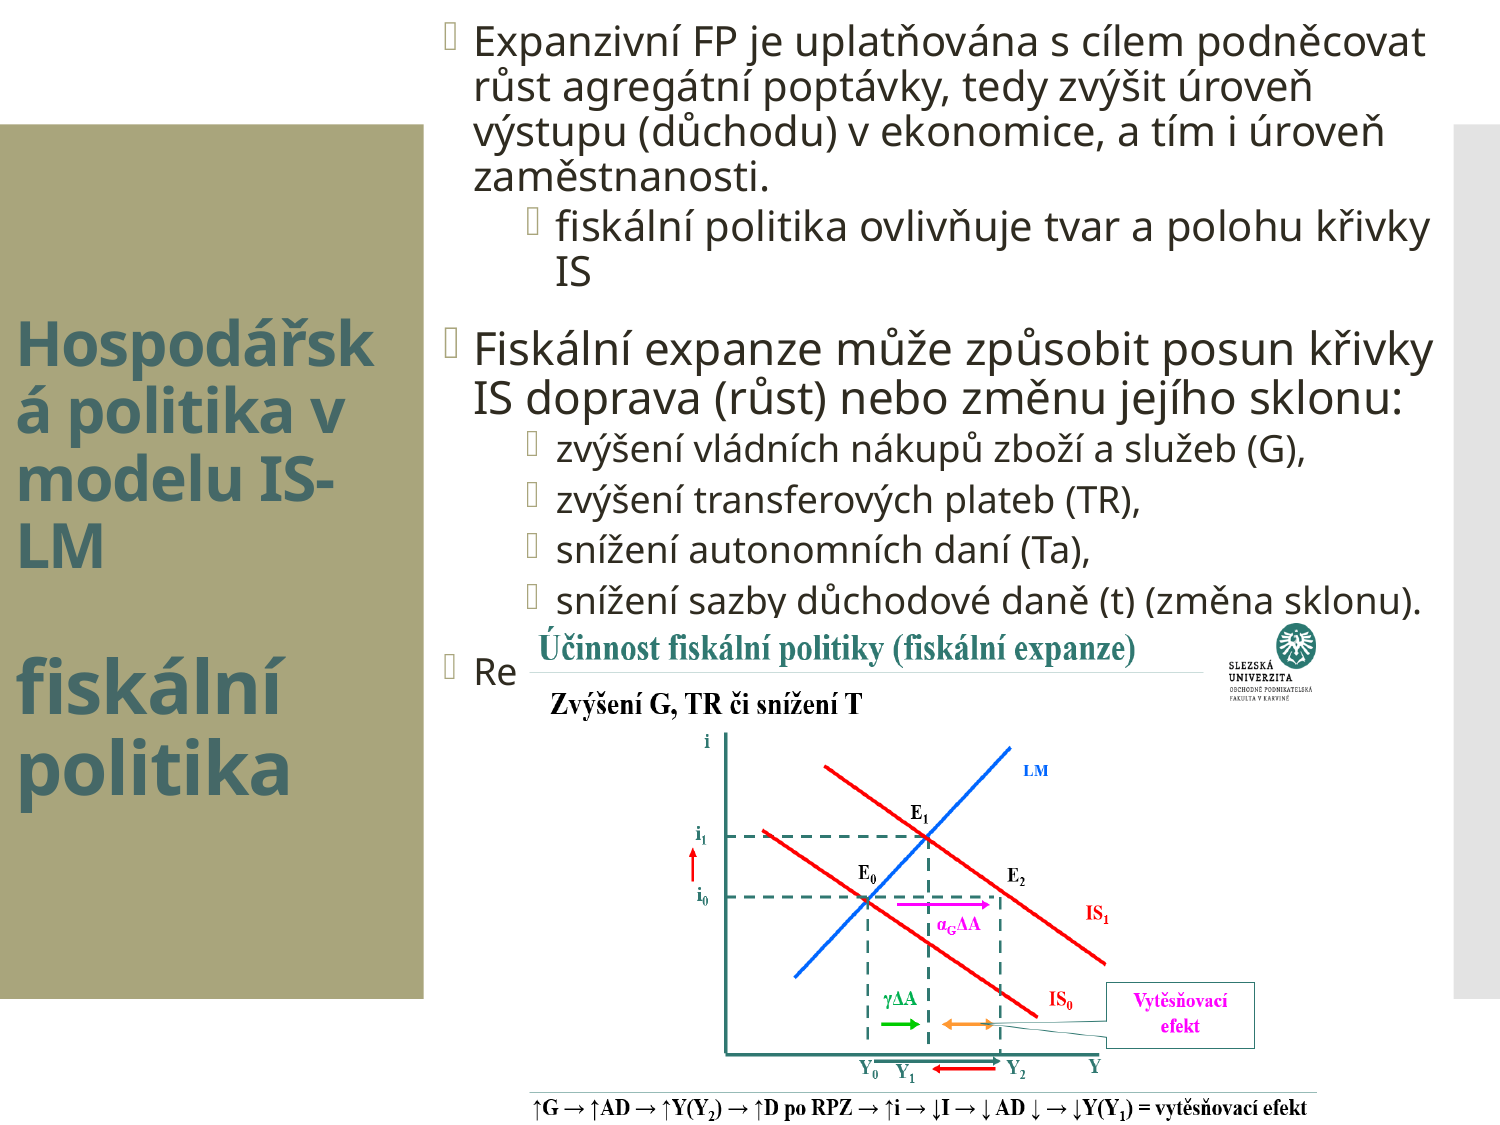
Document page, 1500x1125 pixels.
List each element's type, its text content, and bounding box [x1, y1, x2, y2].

title Hospodářská politika v modelu IS-LM fiskální politika [0, 278, 394, 845]
picture [519, 617, 1318, 1125]
list Expanzivní FP je uplatňována s cílem podněcovat růst agregátní poptávky, tedy zvýšit úroveň výstupu (důchodu) v ekonomice, a tím i úroveň zaměstnanosti. fiskální politika ovlivňuje tvar a polohu křivky IS Fiskální expanze může způsobit posun křivky IS doprava (růst) nebo změnu jejího sklonu: zvýšení vládních nákupů zboží a služeb (G), zvýšení transferových plateb (TR), snížení autonomních daní (Ta), snížení sazby důchodové daně (t) (změna sklonu). Restriktivní FP se chová opačně. [428, 12, 1455, 1125]
